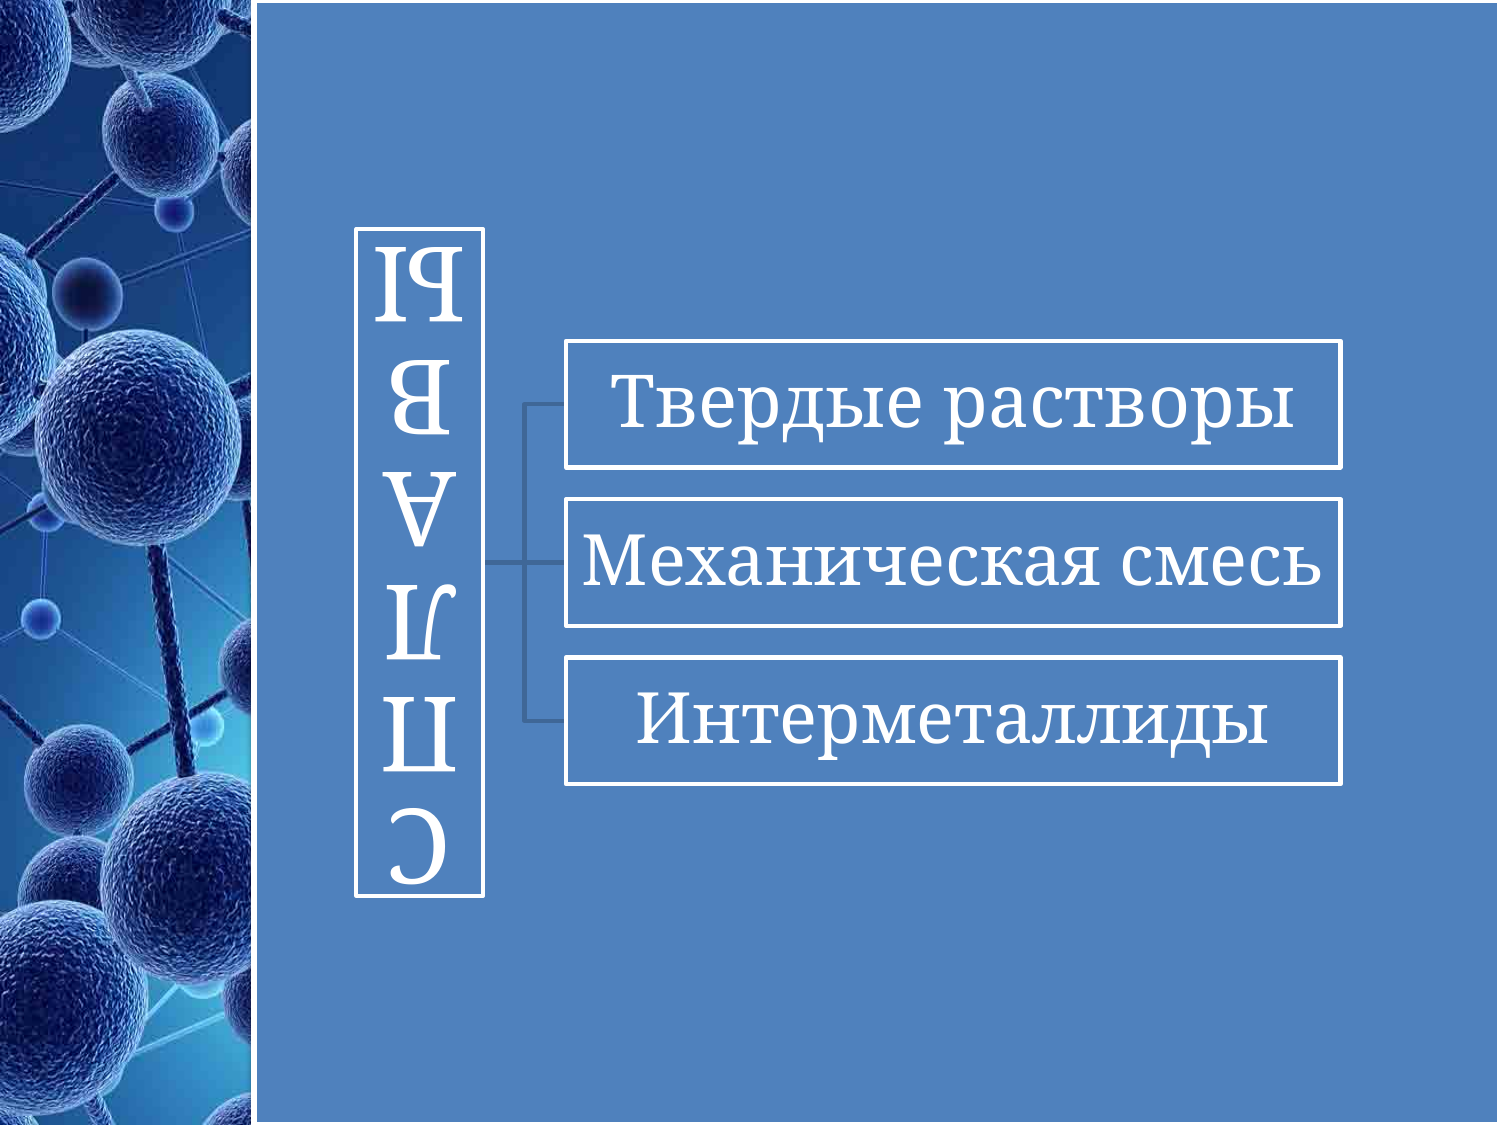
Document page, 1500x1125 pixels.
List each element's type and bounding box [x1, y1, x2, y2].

text_box [249, 228, 1448, 897]
picture [0, 0, 251, 1125]
